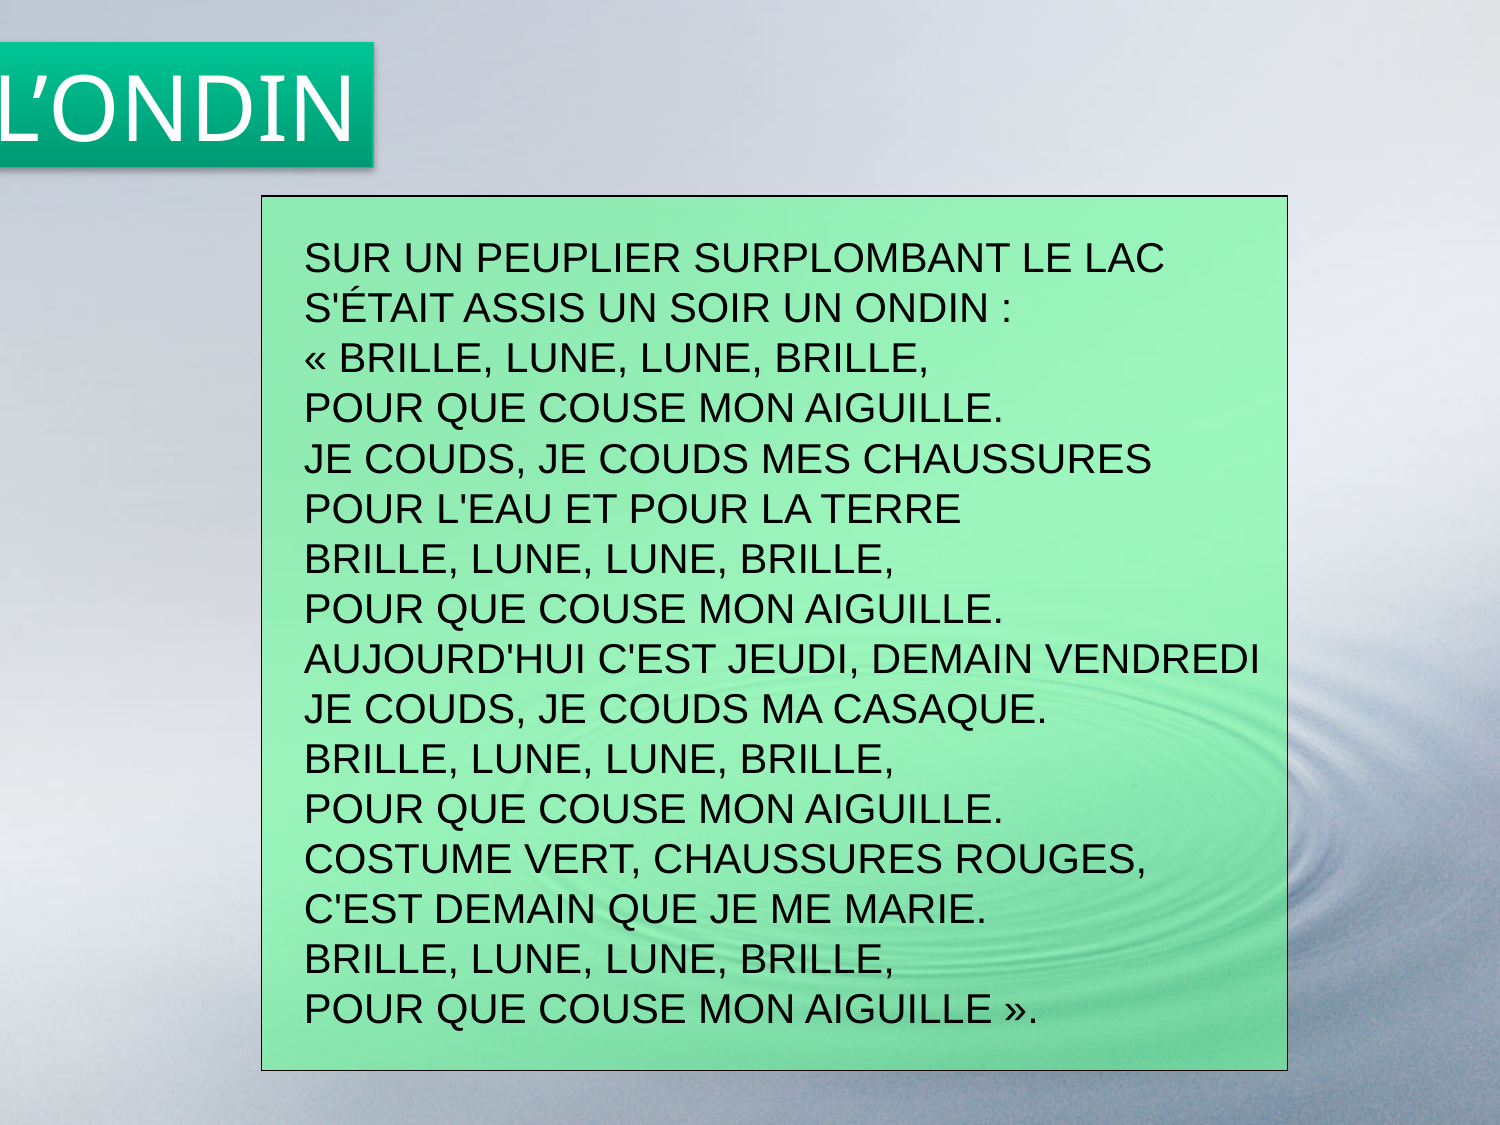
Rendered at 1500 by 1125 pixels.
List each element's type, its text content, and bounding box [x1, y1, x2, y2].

text_box L’ONDIN [0, 42, 374, 168]
text_box [261, 196, 1288, 1071]
picture [0, 0, 1500, 1125]
text_box Sur un peuplier surplombant le lac s'était assis un soir un ondin : « Brille, lune, lune, brille, pour que couse mon aiguille. Je couds, je couds mes chaussures pour l'eau et pour la terre Brille, lune, lune, brille, pour que couse mon aiguille. Aujourd'hui c'est jeudi, demain vendredi Je couds, je couds ma casaque. Brille, lune, lune, brille, pour que couse mon aiguille. Costume vert, chaussures rouges, c'est demain que je me marie. Brille, lune, lune, brille, pour que couse mon aiguille ». [289, 223, 1276, 1039]
